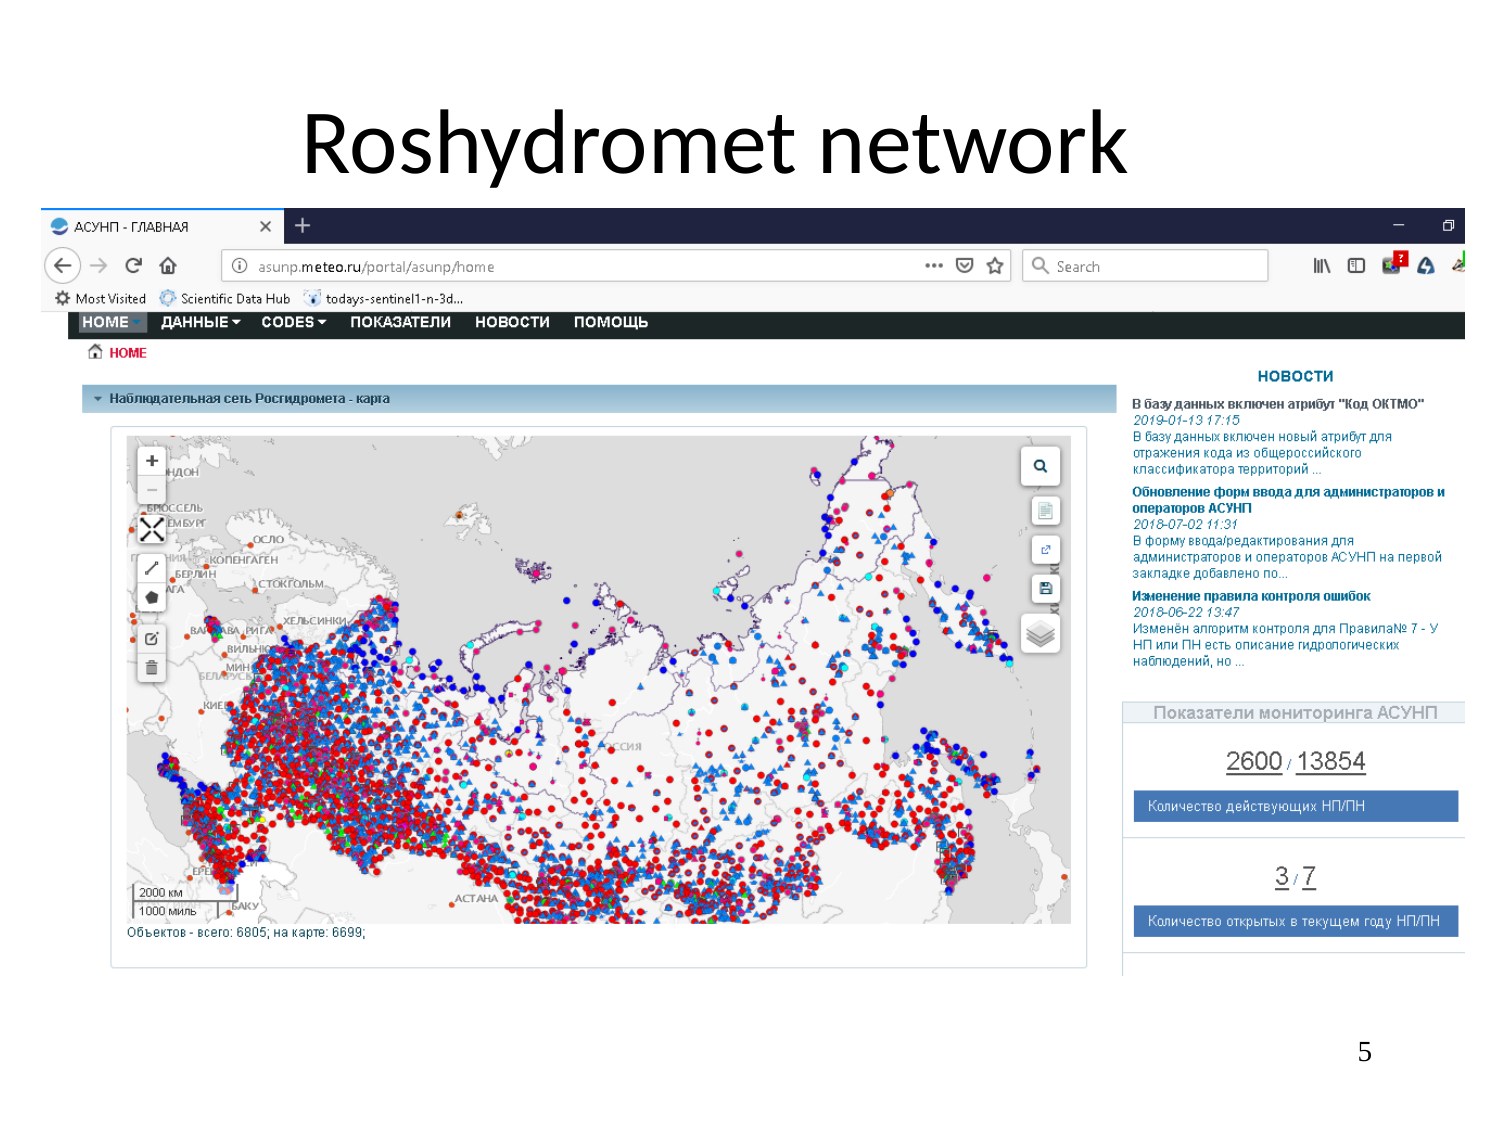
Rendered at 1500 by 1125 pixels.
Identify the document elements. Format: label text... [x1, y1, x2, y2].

slide_number 5 [1074, 1025, 1388, 1100]
title Roshydromet network [78, 42, 1354, 206]
picture [41, 207, 1465, 977]
